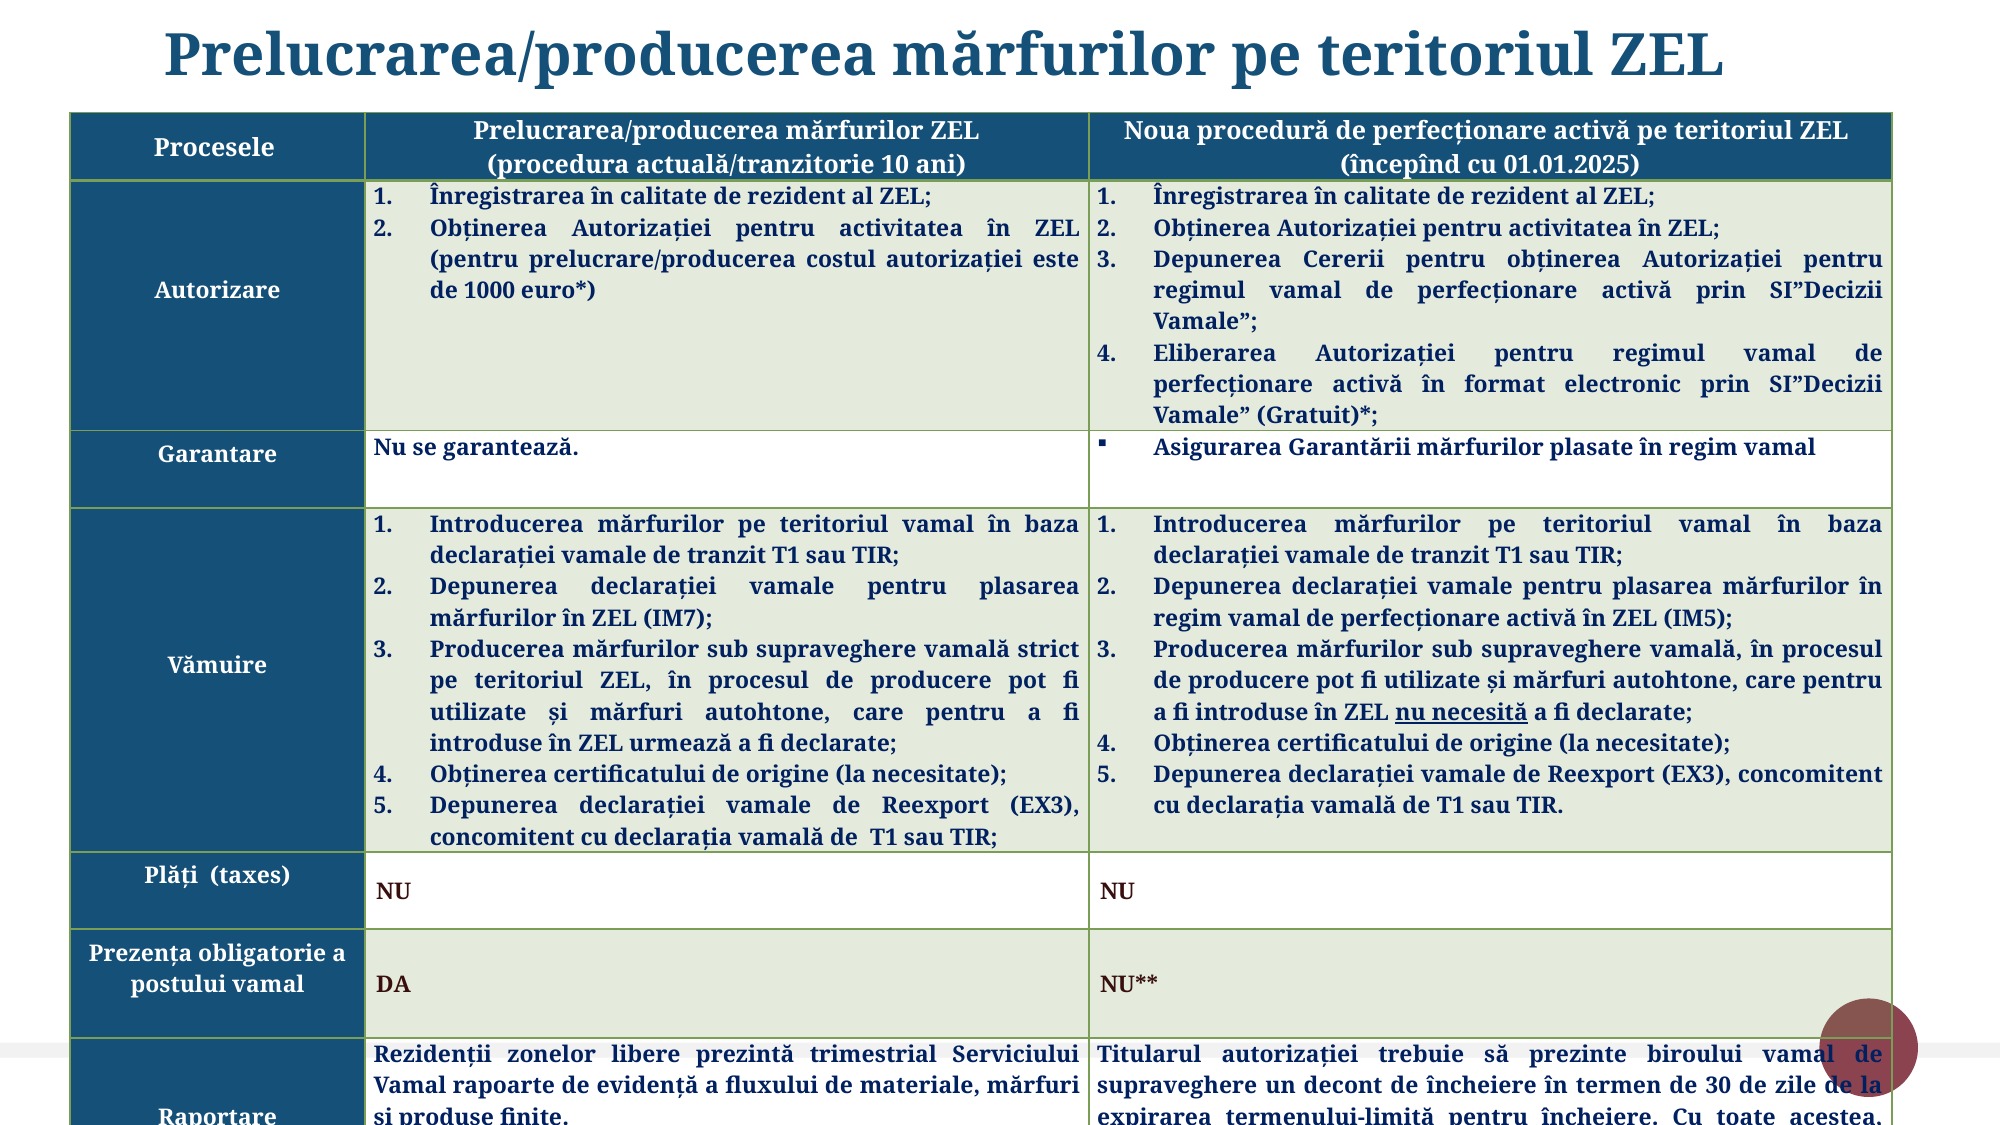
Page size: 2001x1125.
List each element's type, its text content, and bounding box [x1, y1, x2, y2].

table_cell Vămuire [71, 509, 364, 851]
table_header Procesele [71, 113, 364, 179]
table_cell NU [366, 853, 1088, 928]
table_cell NU** [1090, 930, 1891, 1037]
table_cell Asigurarea Garantării mărfurilor plasate în regim vamal [1090, 431, 1891, 507]
table_cell Raportare [71, 1039, 364, 1125]
table_cell Înregistrarea în calitate de rezident al ZEL; Obţinerea Autorizaţiei pentru activitatea în ZEL; Depunerea Cererii pentru obţinerea Autorizaţiei pentru regimul vamal de perfecţionare activă prin SI”Decizii Vamale”; Eliberarea Autorizaţiei pentru regimul vamal de perfecţionare activă în format electronic prin SI”Decizii Vamale” (Gratuit)*; [1090, 182, 1891, 430]
table_cell Plăți (taxes) [71, 853, 364, 928]
table_header Noua procedură de perfecționare activă pe teritoriul ZEL (începînd cu 01.01.2025) [1090, 113, 1891, 179]
table_cell Introducerea mărfurilor pe teritoriul vamal în baza declaraţiei vamale de tranzit T1 sau TIR; Depunerea declaraţiei vamale pentru plasarea mărfurilor în ZEL (IM7); Producerea mărfurilor sub supraveghere vamală strict pe teritoriul ZEL, în procesul de producere pot fi utilizate şi mărfuri autohtone, care pentru a fi introduse în ZEL urmează a fi declarate; Obţinerea certificatului de origine (la necesitate); Depunerea declaraţiei vamale de Reexport (EX3), concomitent cu declaraţia vamală de T1 sau TIR; [366, 509, 1088, 851]
table_cell Înregistrarea în calitate de rezident al ZEL; Obţinerea Autorizaţiei pentru activitatea în ZEL (pentru prelucrare/producerea costul autorizației este de 1000 euro*) [366, 182, 1088, 430]
table_cell Garantare [71, 431, 364, 507]
table_cell NU [1090, 853, 1891, 928]
table_cell Rezidenţii zonelor libere prezintă trimestrial Serviciului Vamal rapoarte de evidenţă a fluxului de materiale, mărfuri şi produse finite. [366, 1039, 1088, 1125]
table_cell Nu se garantează. [366, 431, 1088, 507]
table_cell Prezența obligatorie a postului vamal [71, 930, 364, 1037]
table_cell Introducerea mărfurilor pe teritoriul vamal în baza declaraţiei vamale de tranzit T1 sau TIR; Depunerea declaraţiei vamale pentru plasarea mărfurilor în regim vamal de perfecționare activă în ZEL (IM5); Producerea mărfurilor sub supraveghere vamală, în procesul de producere pot fi utilizate şi mărfuri autohtone, care pentru a fi introduse în ZEL nu necesită a fi declarate; Obţinerea certificatului de origine (la necesitate); Depunerea declaraţiei vamale de Reexport (EX3), concomitent cu declaraţia vamală de T1 sau TIR. [1090, 509, 1891, 851]
table_cell Autorizare [71, 182, 364, 430]
title Prelucrarea/producerea mărfurilor pe teritoriul ZEL [0, 0, 1890, 113]
table_header Prelucrarea/producerea mărfurilor ZEL (procedura actuală/tranzitorie 10 ani) [366, 113, 1088, 179]
table_cell Titularul autorizaţiei trebuie să prezinte biroului vamal de supraveghere un decont de încheiere în termen de 30 de zile de la expirarea termenului-limită pentru încheiere. Cu toate acestea, biroul vamal de supraveghere poate acorda o derogare de la obligaţia de a prezenta decontul de încheiere în cazul în care consideră că acesta nu este necesar. [1090, 1039, 1891, 1125]
table_cell DA [366, 930, 1088, 1037]
